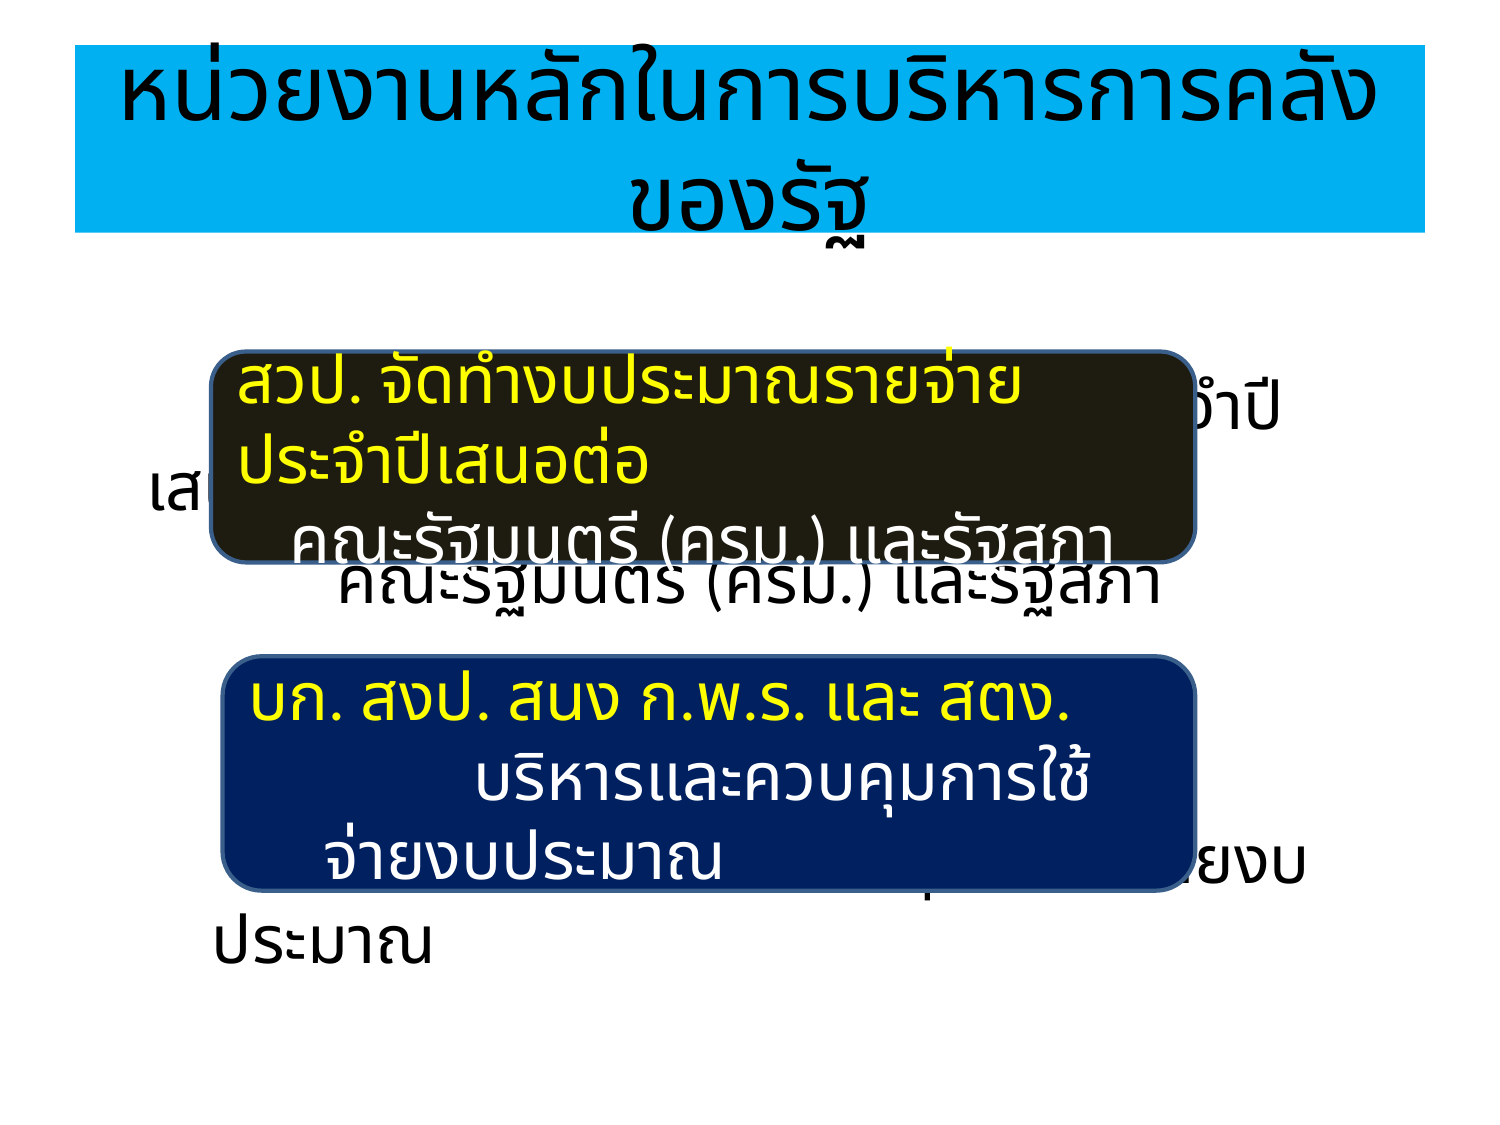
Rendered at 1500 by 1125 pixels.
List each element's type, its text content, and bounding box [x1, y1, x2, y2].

text_box สวป. จัดทำงบประมาณรายจ่ายประจำปีเสนอต่อ คณะรัฐมนตรี (ครม.) และรัฐสภา [208, 349, 1198, 565]
list สวป. จัดทำงบประมาณรายจ่ายประจำปีเสนอต่อ คณะรัฐมนตรี (ครม.) และรัฐสภา บก. สงป. สนง ก.พ.ร. และ สตง. บริหารและควบคุมการใช้จ่ายงบประมาณ [75, 262, 1425, 1005]
text_box บก. สงป. สนง ก.พ.ร. และ สตง. บริหารและควบคุมการใช้จ่ายงบประมาณ [220, 654, 1198, 893]
title หน่วยงานหลักในการบริหารการคลังของรัฐ [75, 45, 1425, 233]
